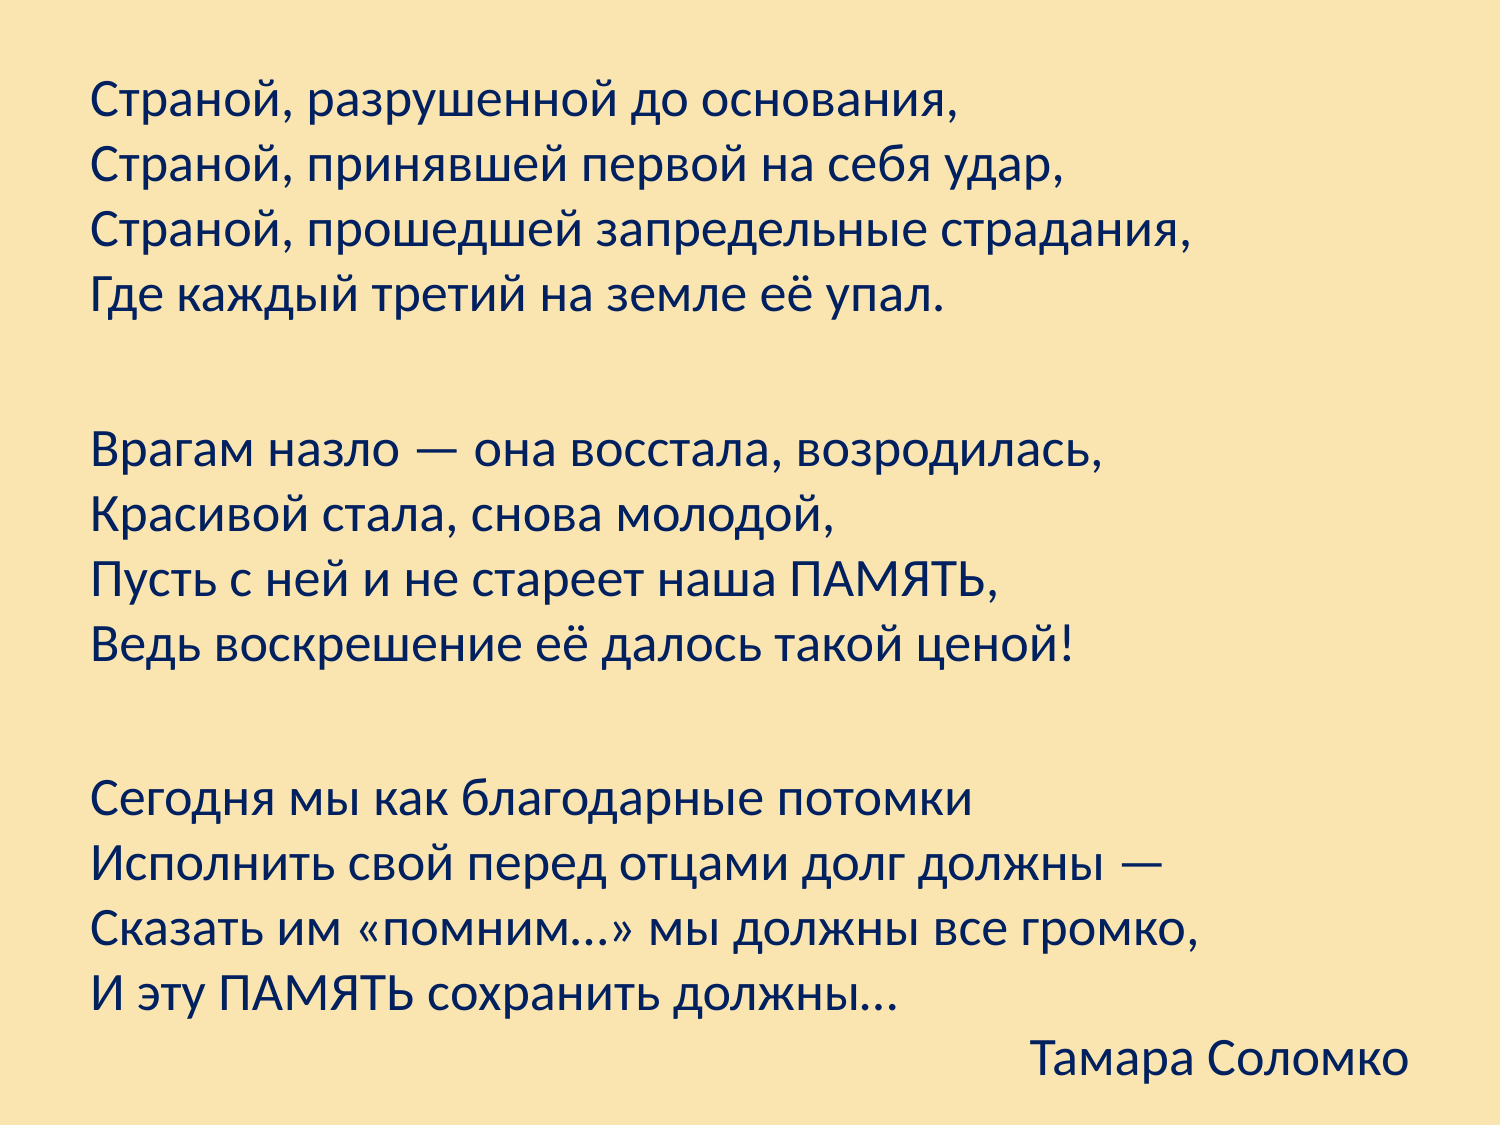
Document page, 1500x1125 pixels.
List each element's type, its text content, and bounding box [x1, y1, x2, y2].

list Страной, разрушенной до основания, Страной, принявшей первой на себя удар, Страной, прошедшей запредельные страдания, Где каждый третий на земле её упал. Врагам назло — она восстала, возродилась, Красивой стала, снова молодой, Пусть с ней и не стареет наша ПАМЯТЬ, Ведь воскрешение её далось такой ценой! Сегодня мы как благодарные потомки Исполнить свой перед отцами долг должны — Сказать им «помним…» мы должны все громко, И эту ПАМЯТЬ сохранить должны… Тамара Соломко [75, 54, 1425, 1125]
